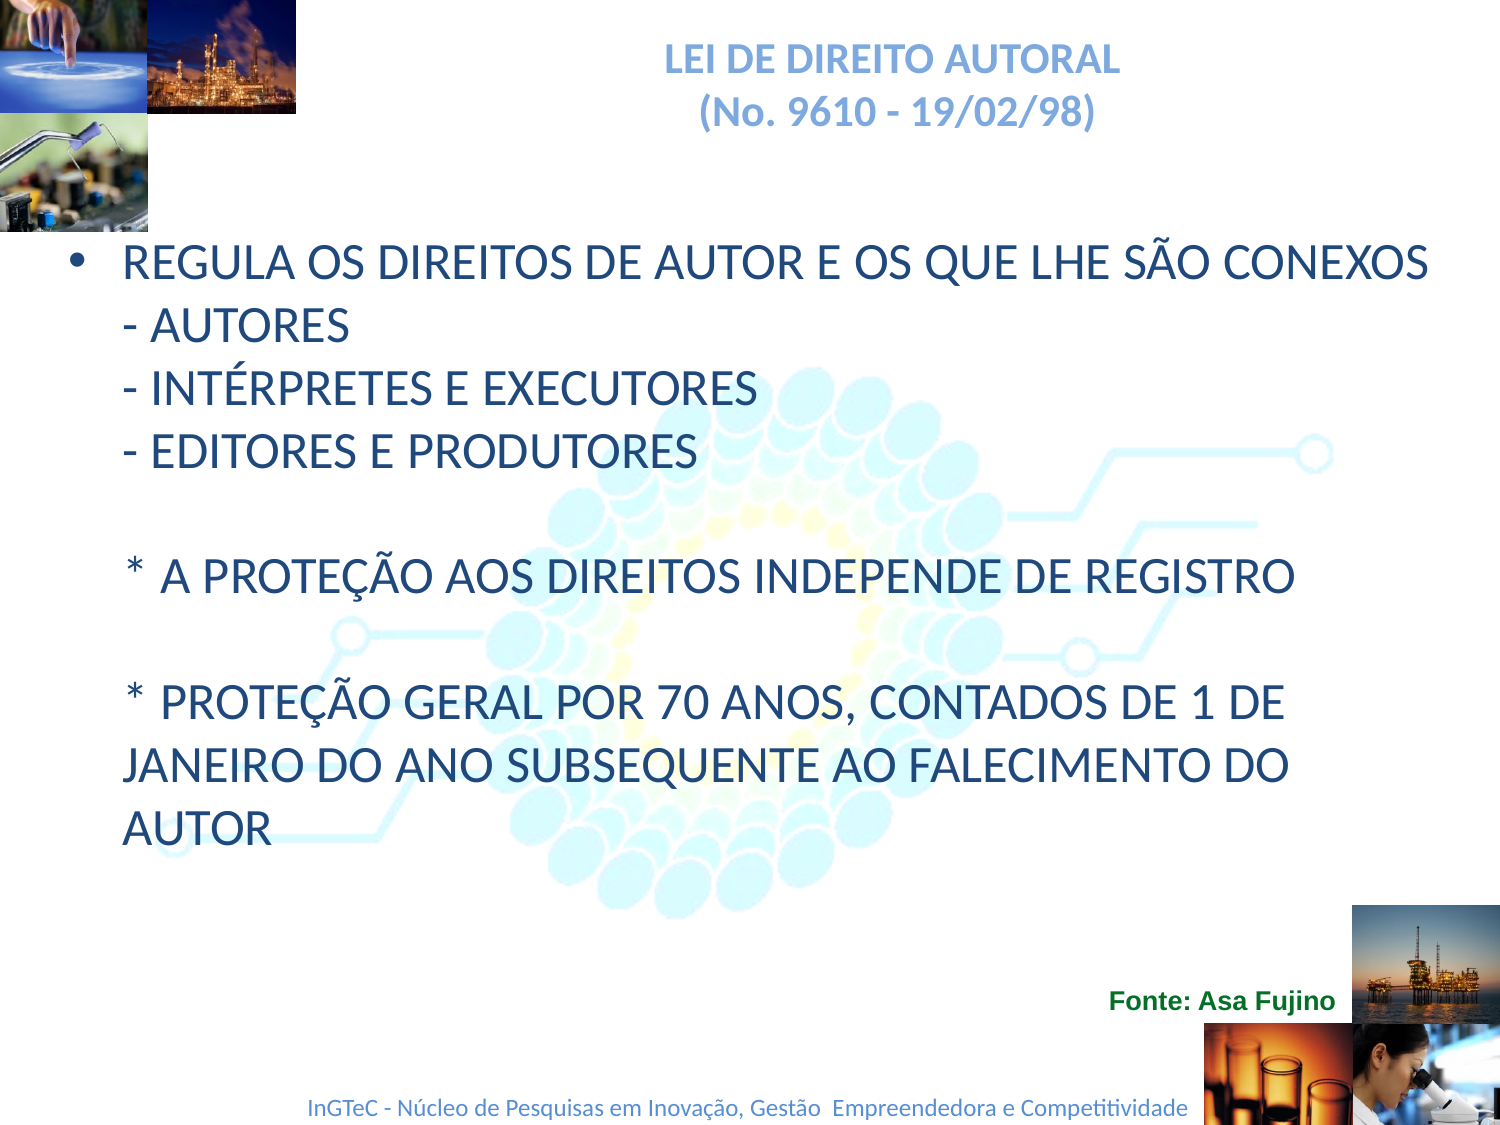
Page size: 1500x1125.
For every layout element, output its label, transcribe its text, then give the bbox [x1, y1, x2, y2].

picture [0, 0, 296, 232]
text_box Fonte: Asa Fujino [1094, 975, 1351, 1023]
title LEI DE DIREITO AUTORAL (No. 9610 - 19/02/98) [312, 20, 1483, 197]
list REGULA OS DIREITOS DE AUTOR E OS QUE LHE SÃO CONEXOS - AUTORES - INTÉRPRETES E EXECUTORES - EDITORES E PRODUTORES * A PROTEÇÃO AOS DIREITOS INDEPENDE DE REGISTRO * PROTEÇÃO GERAL POR 70 ANOS, CONTADOS DE 1 DE JANEIRO DO ANO SUBSEQUENTE AO FALECIMENTO DO AUTOR [53, 219, 1459, 1071]
picture [1204, 905, 1500, 1125]
